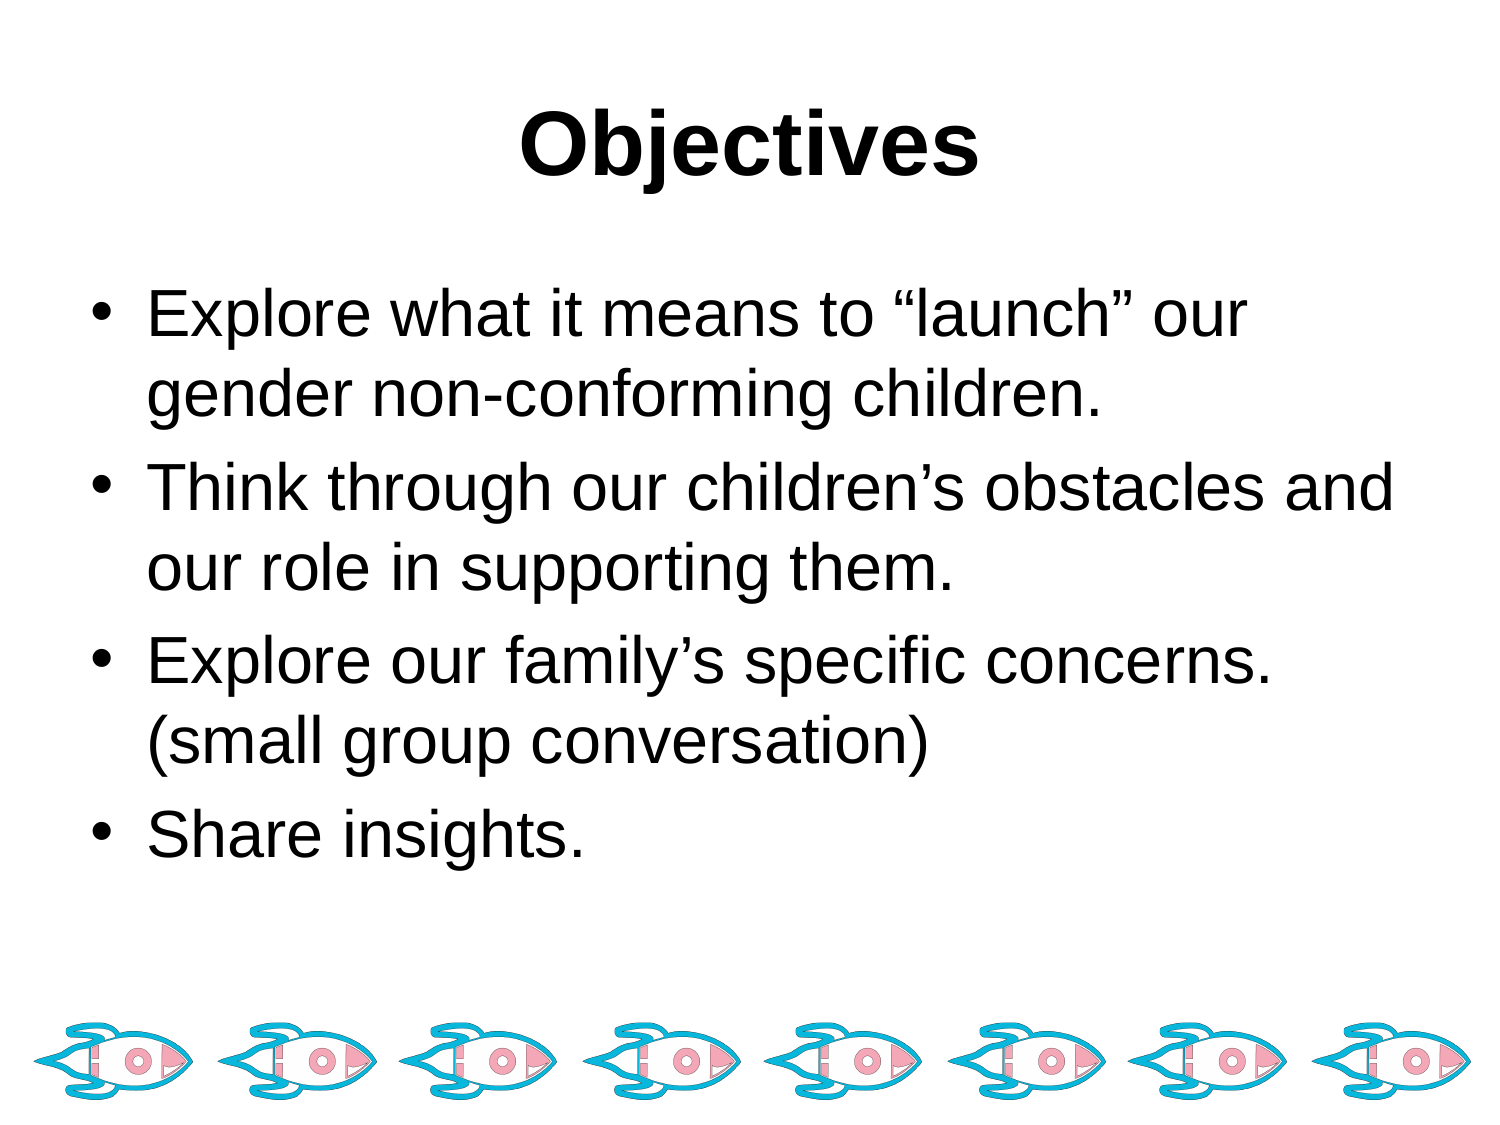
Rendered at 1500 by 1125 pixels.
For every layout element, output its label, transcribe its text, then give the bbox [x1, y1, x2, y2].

picture [23, 1012, 204, 1111]
picture [388, 1012, 568, 1111]
picture [753, 1012, 933, 1111]
picture [1301, 1012, 1482, 1111]
title Objectives [75, 45, 1425, 233]
picture [937, 1012, 1116, 1111]
picture [207, 1012, 387, 1111]
picture [1117, 1012, 1298, 1111]
picture [572, 1012, 752, 1111]
list Explore what it means to “launch” our gender non-conforming children. Think through our children’s obstacles and our role in supporting them. Explore our family’s specific concerns. (small group conversation) Share insights. [75, 262, 1425, 1005]
